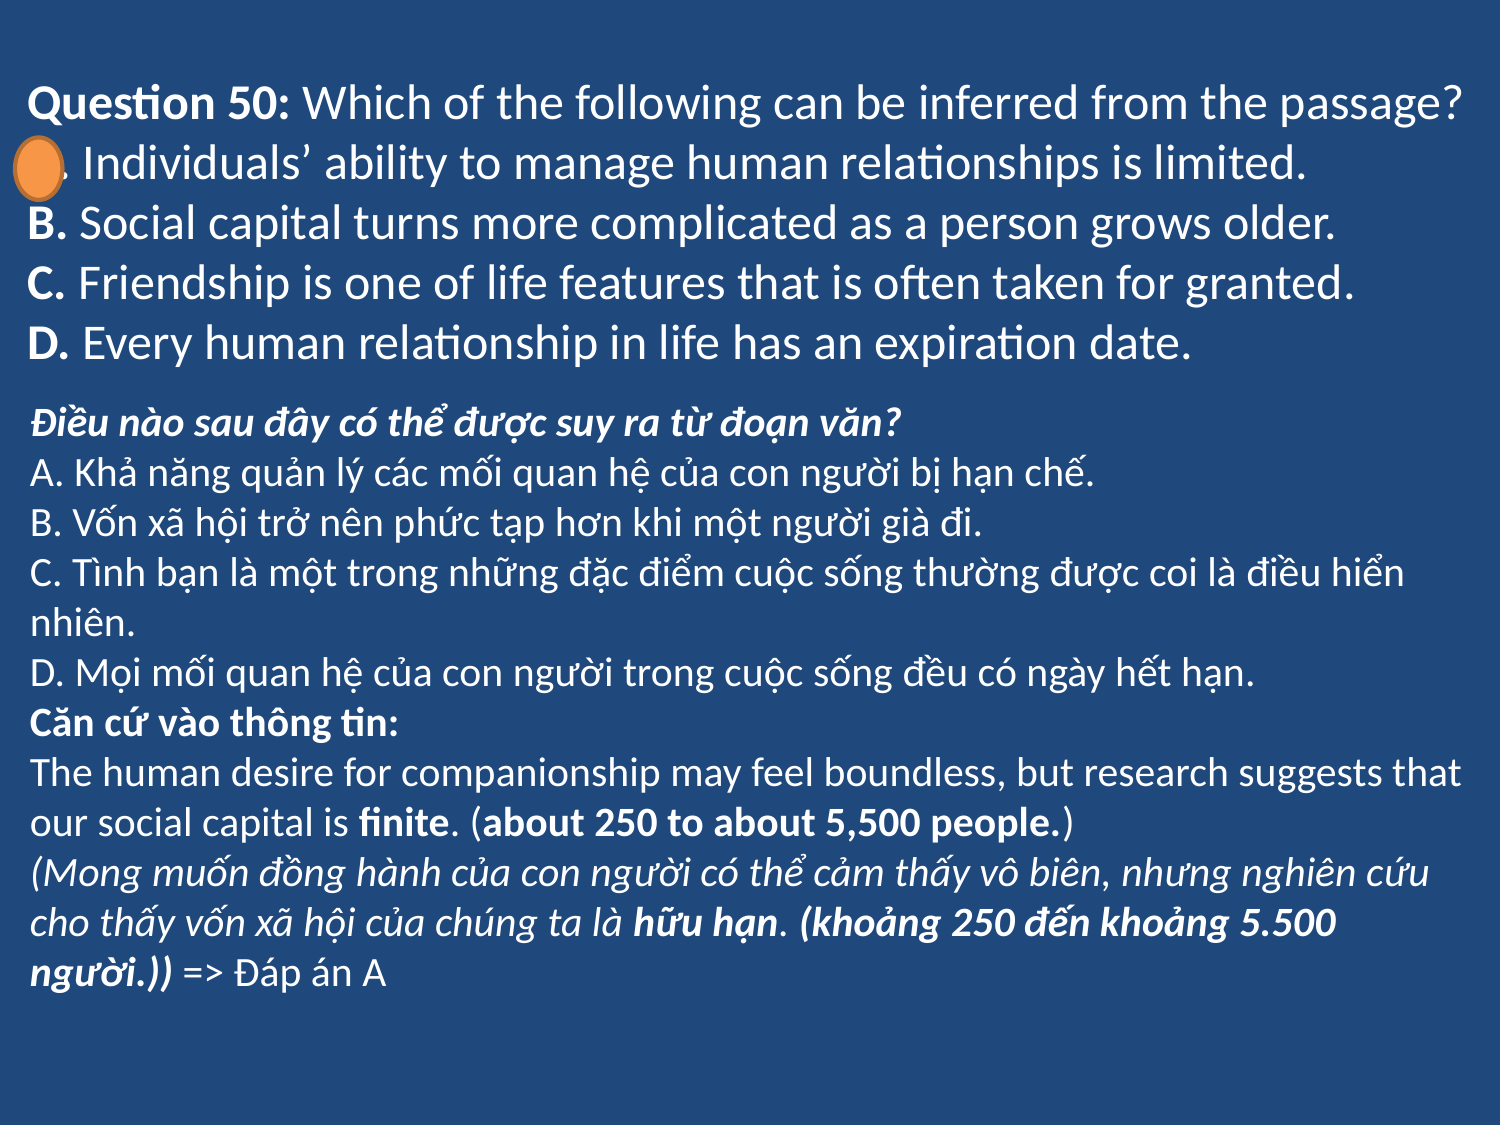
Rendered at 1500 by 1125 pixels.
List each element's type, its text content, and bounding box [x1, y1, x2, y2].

text_box [12, 135, 65, 202]
text_box Điều nào sau đây có thể được suy ra từ đoạn văn? A. Khả năng quản lý các mối quan hệ của con người bị hạn chế. B. Vốn xã hội trở nên phức tạp hơn khi một người già đi. C. Tình bạn là một trong những đặc điểm cuộc sống thường được coi là điều hiển nhiên. D. Mọi mối quan hệ của con người trong cuộc sống đều có ngày hết hạn. Căn cứ vào thông tin: The human desire for companionship may feel boundless, but research suggests that our social capital is finite. (about 250 to about 5,500 people.) (Mong muốn đồng hành của con người có thể cảm thấy vô biên, nhưng nghiên cứu cho thấy vốn xã hội của chúng ta là hữu hạn. (khoảng 250 đến khoảng 5.500 người.)) => Đáp án A [14, 387, 1490, 1053]
text_box Question 50: Which of the following can be inferred from the passage? A. Individuals’ ability to manage human relationships is limited. B. Social capital turns more complicated as a person grows older. C. Friendship is one of life features that is often taken for granted. D. Every human relationship in life has an expiration date. [12, 62, 1488, 558]
